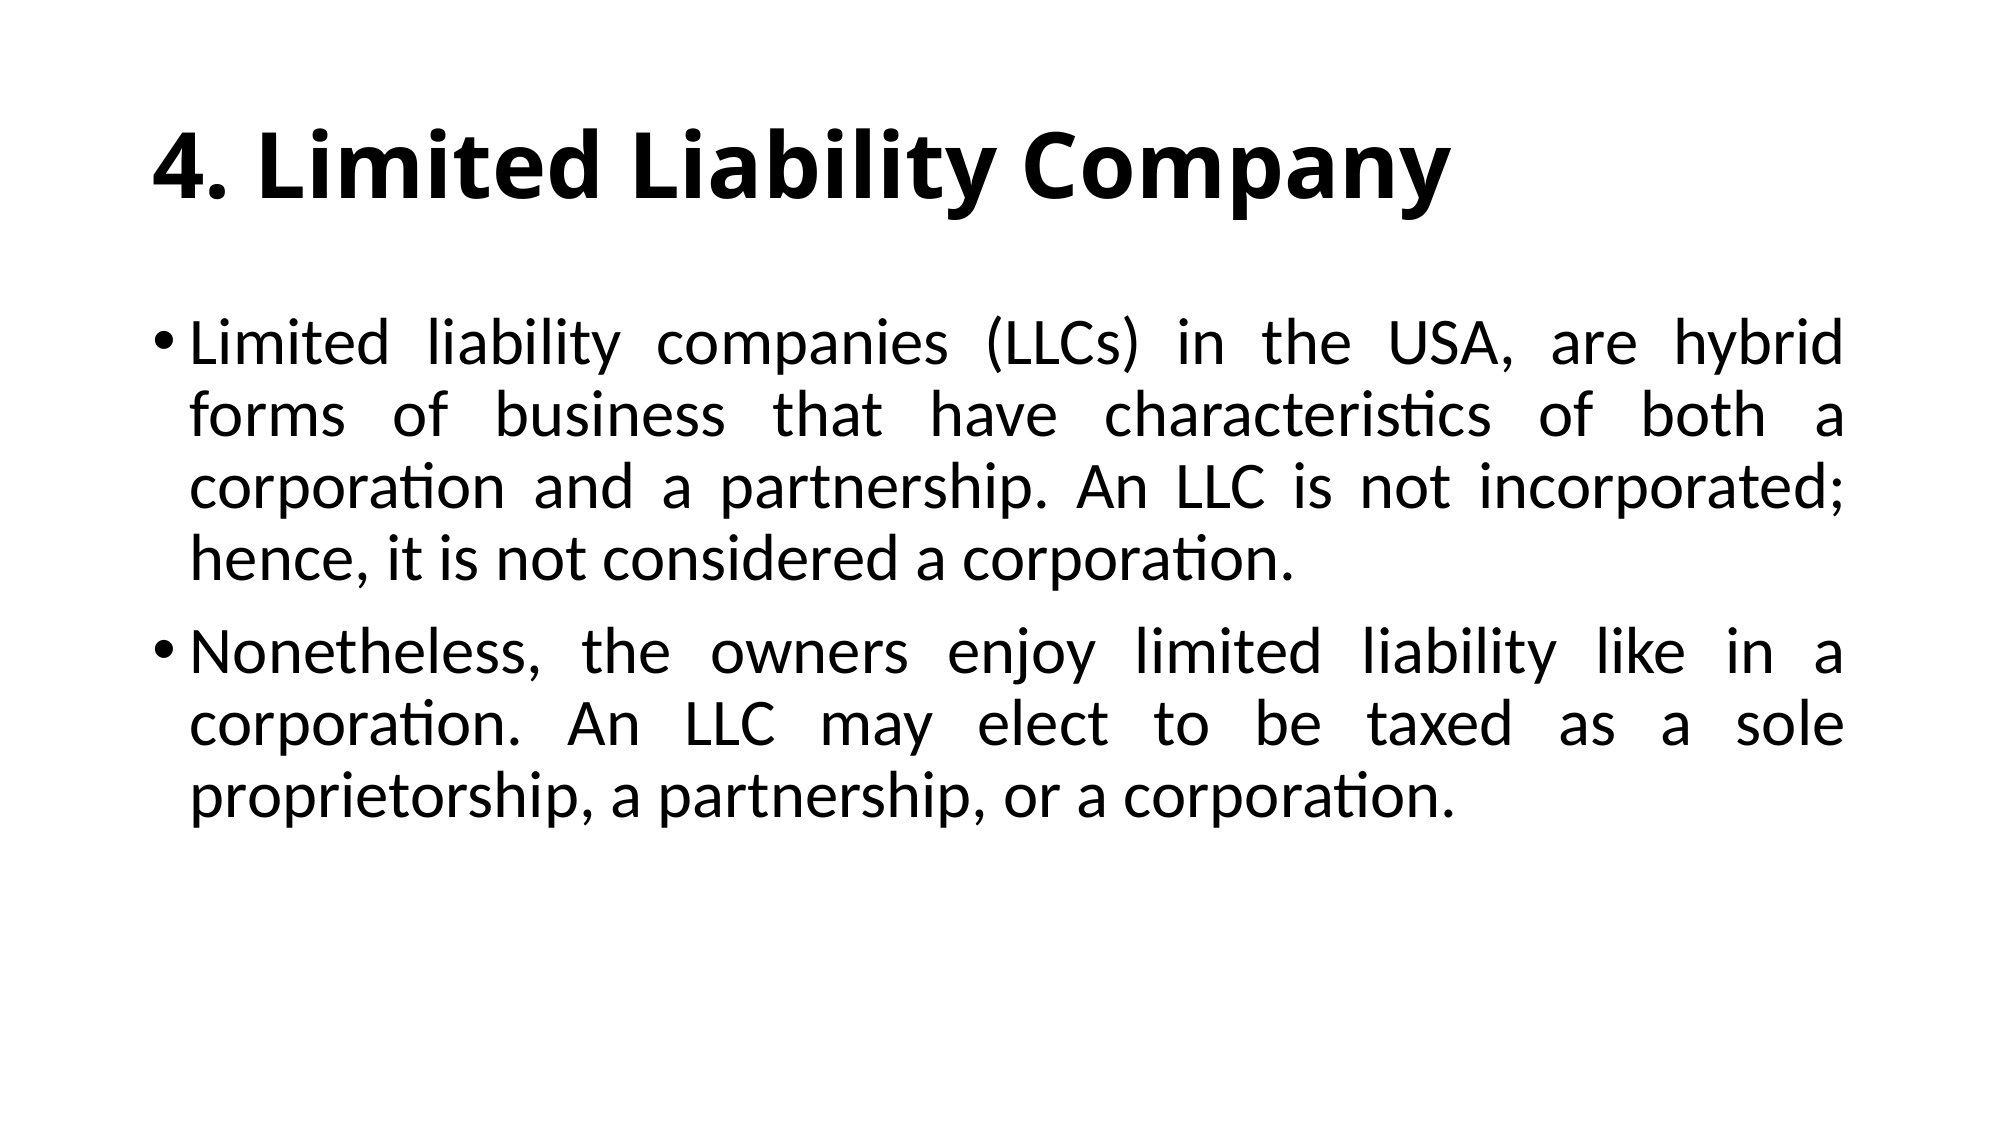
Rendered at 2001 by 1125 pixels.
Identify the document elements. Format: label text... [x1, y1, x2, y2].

title 4. Limited Liability Company [137, 59, 1863, 278]
list Limited liability companies (LLCs) in the USA, are hybrid forms of business that have characteristics of both a corporation and a partnership. An LLC is not incorporated; hence, it is not considered a corporation. Nonetheless, the owners enjoy limited liability like in a corporation. An LLC may elect to be taxed as a sole proprietorship, a partnership, or a corporation. [137, 299, 1863, 1014]
